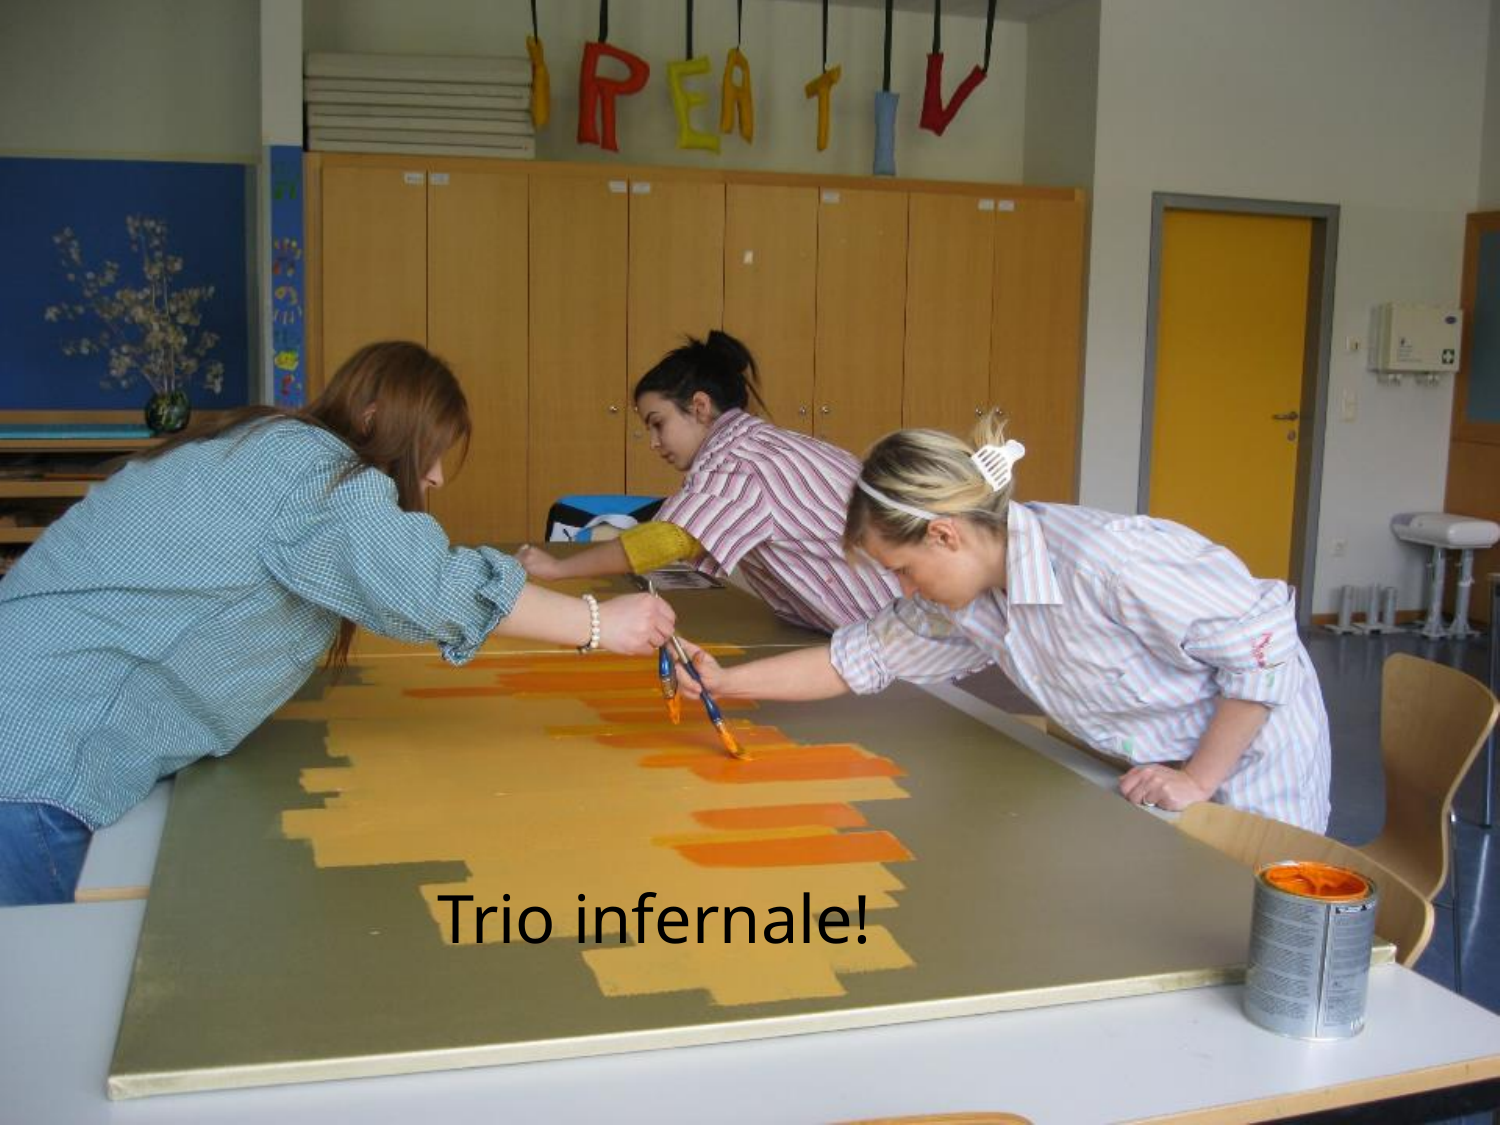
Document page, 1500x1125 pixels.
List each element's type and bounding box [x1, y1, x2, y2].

list [0, 0, 1500, 1125]
